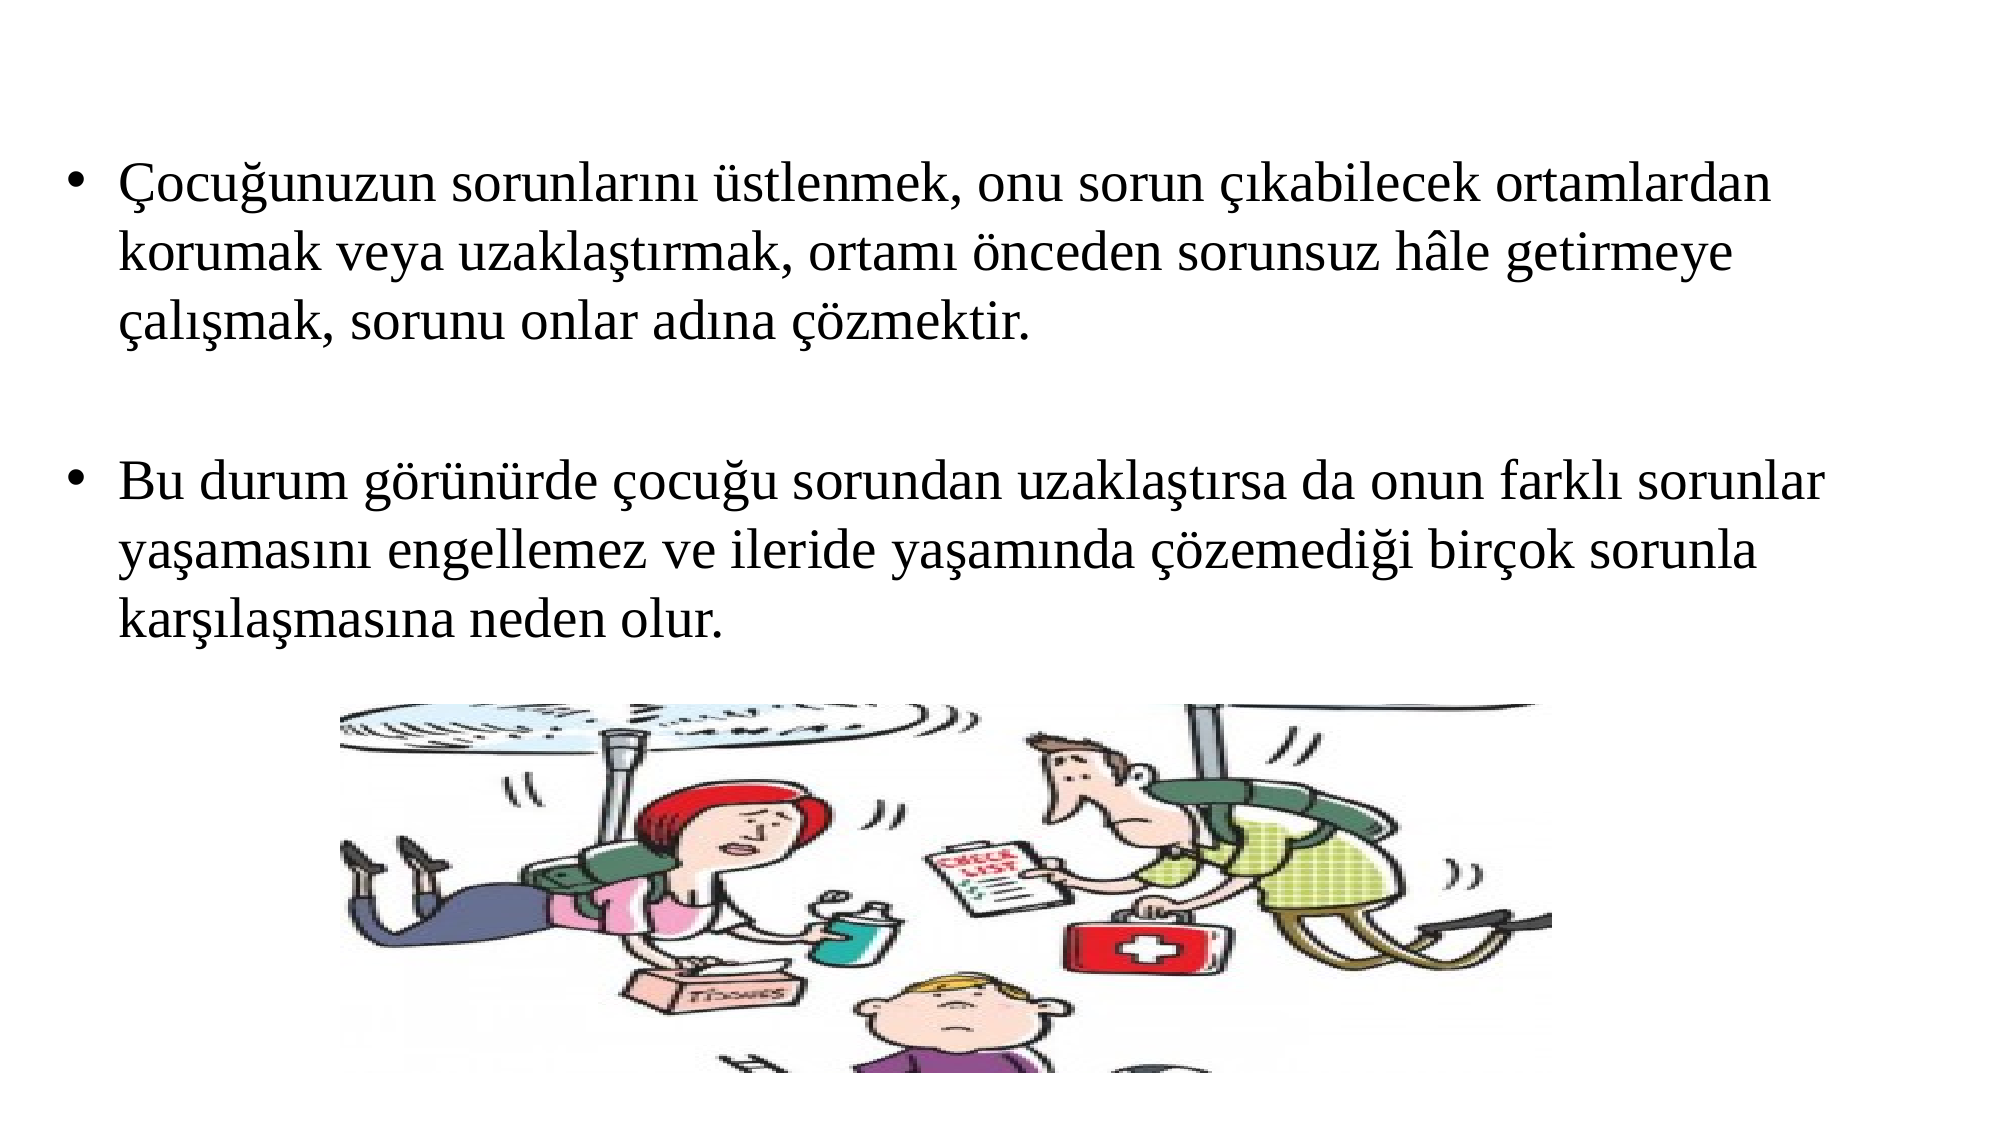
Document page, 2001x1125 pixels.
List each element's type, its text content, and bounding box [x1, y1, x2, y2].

picture [340, 703, 1553, 1074]
list Çocuğunuzun sorunlarını üstlenmek, onu sorun çıkabilecek ortamlardan korumak veya uzaklaştırmak, ortamı önceden sorunsuz hâle getirmeye çalışmak, sorunu onlar adına çözmektir. Bu durum görünürde çocuğu sorundan uzaklaştırsa da onun farklı sorunlar yaşamasını engellemez ve ileride yaşamında çözemediği birçok sorunla karşılaşmasına neden olur. [51, 136, 1852, 662]
